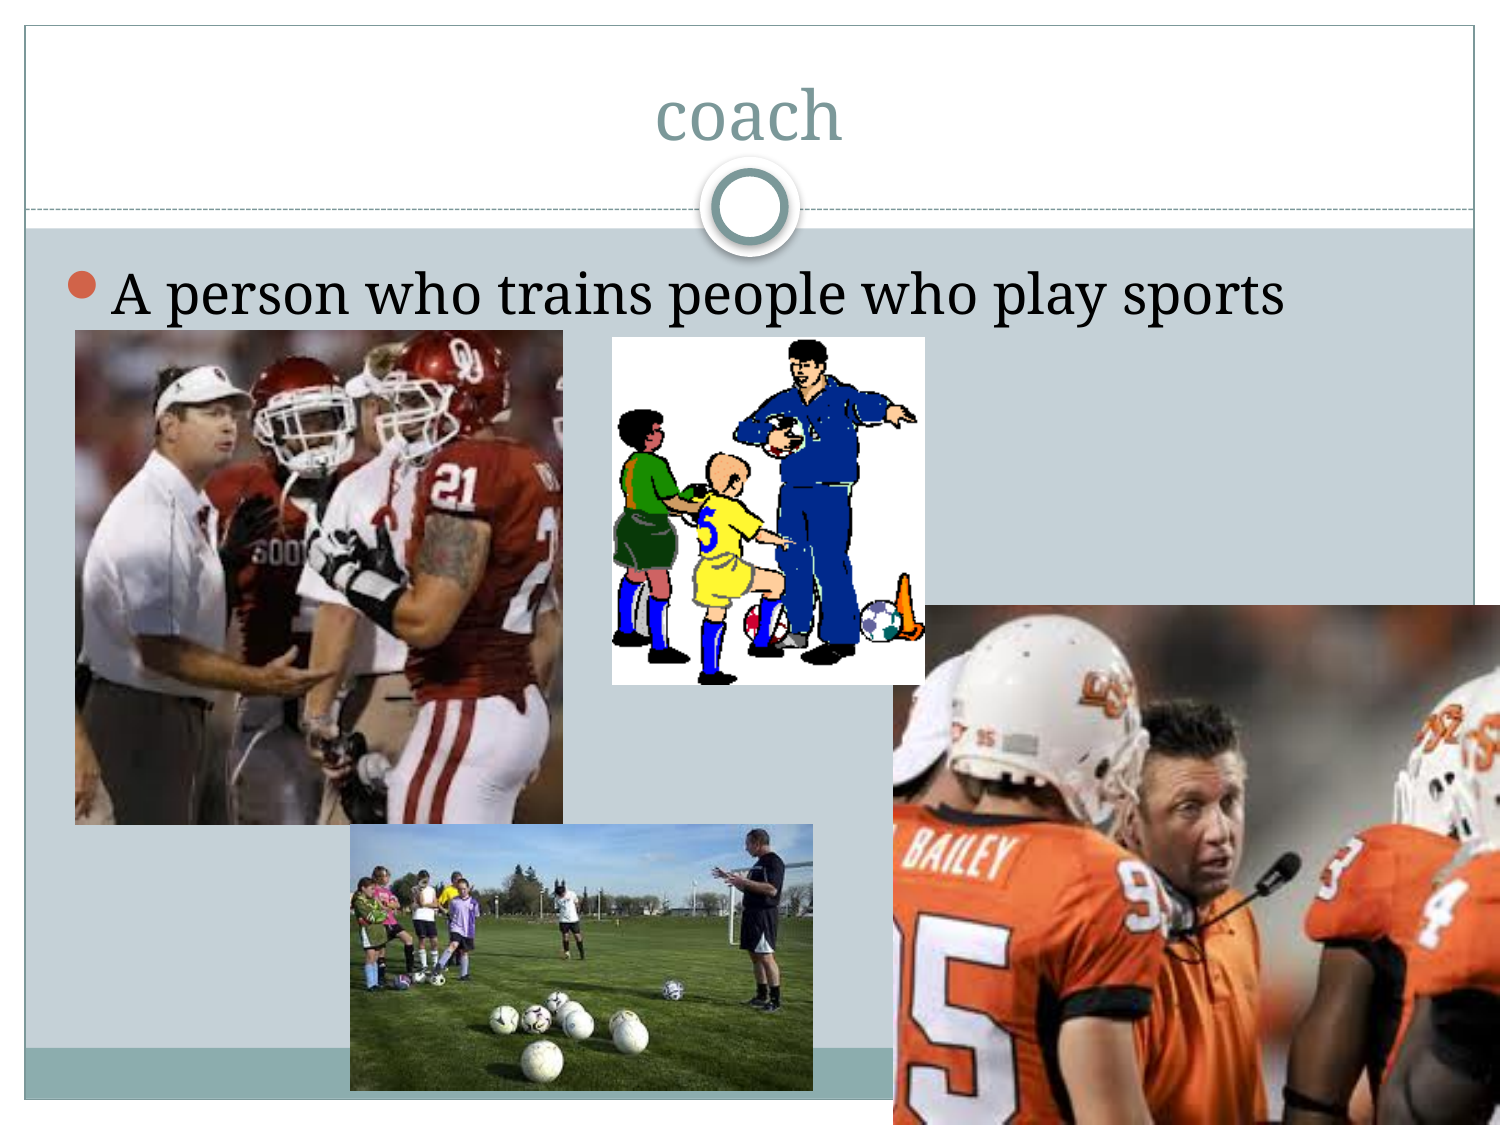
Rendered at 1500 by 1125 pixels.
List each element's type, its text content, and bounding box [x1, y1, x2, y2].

picture [74, 330, 813, 1091]
picture [612, 337, 1500, 1125]
list A person who trains people who play sports [49, 250, 1445, 1001]
title coach [49, 37, 1450, 162]
